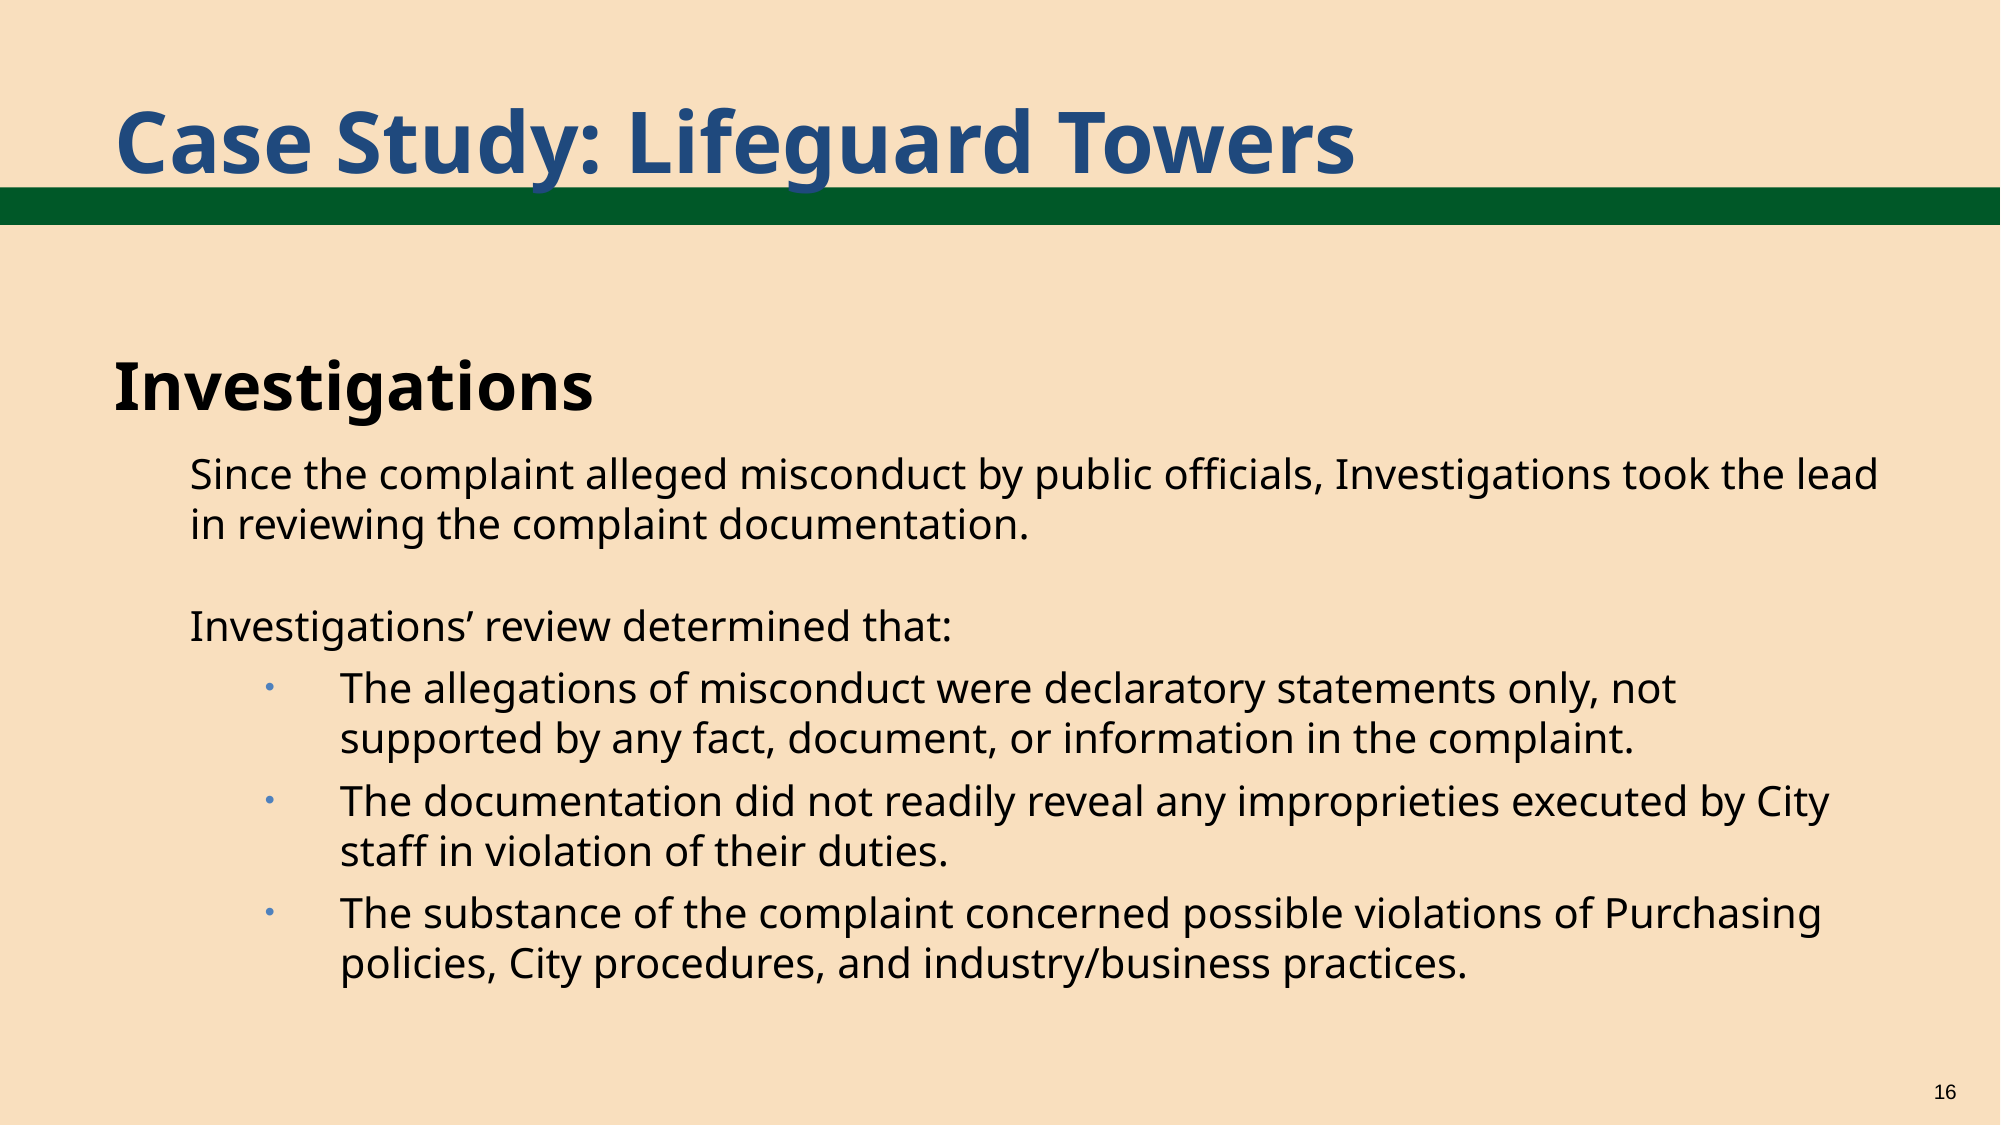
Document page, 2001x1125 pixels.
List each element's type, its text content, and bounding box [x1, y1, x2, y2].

title Case Study: Lifeguard Towers [99, 45, 1900, 233]
slide_number 16 [1891, 1051, 1972, 1112]
list Investigations Since the complaint alleged misconduct by public officials, Investigations took the lead in reviewing the complaint documentation. Investigations’ review determined that: The allegations of misconduct were declaratory statements only, not supported by any fact, document, or information in the complaint. The documentation did not readily reveal any improprieties executed by City staff in violation of their duties. The substance of the complaint concerned possible violations of Purchasing policies, City procedures, and industry/business practices. [99, 335, 1901, 949]
picture [0, 0, 2001, 1125]
